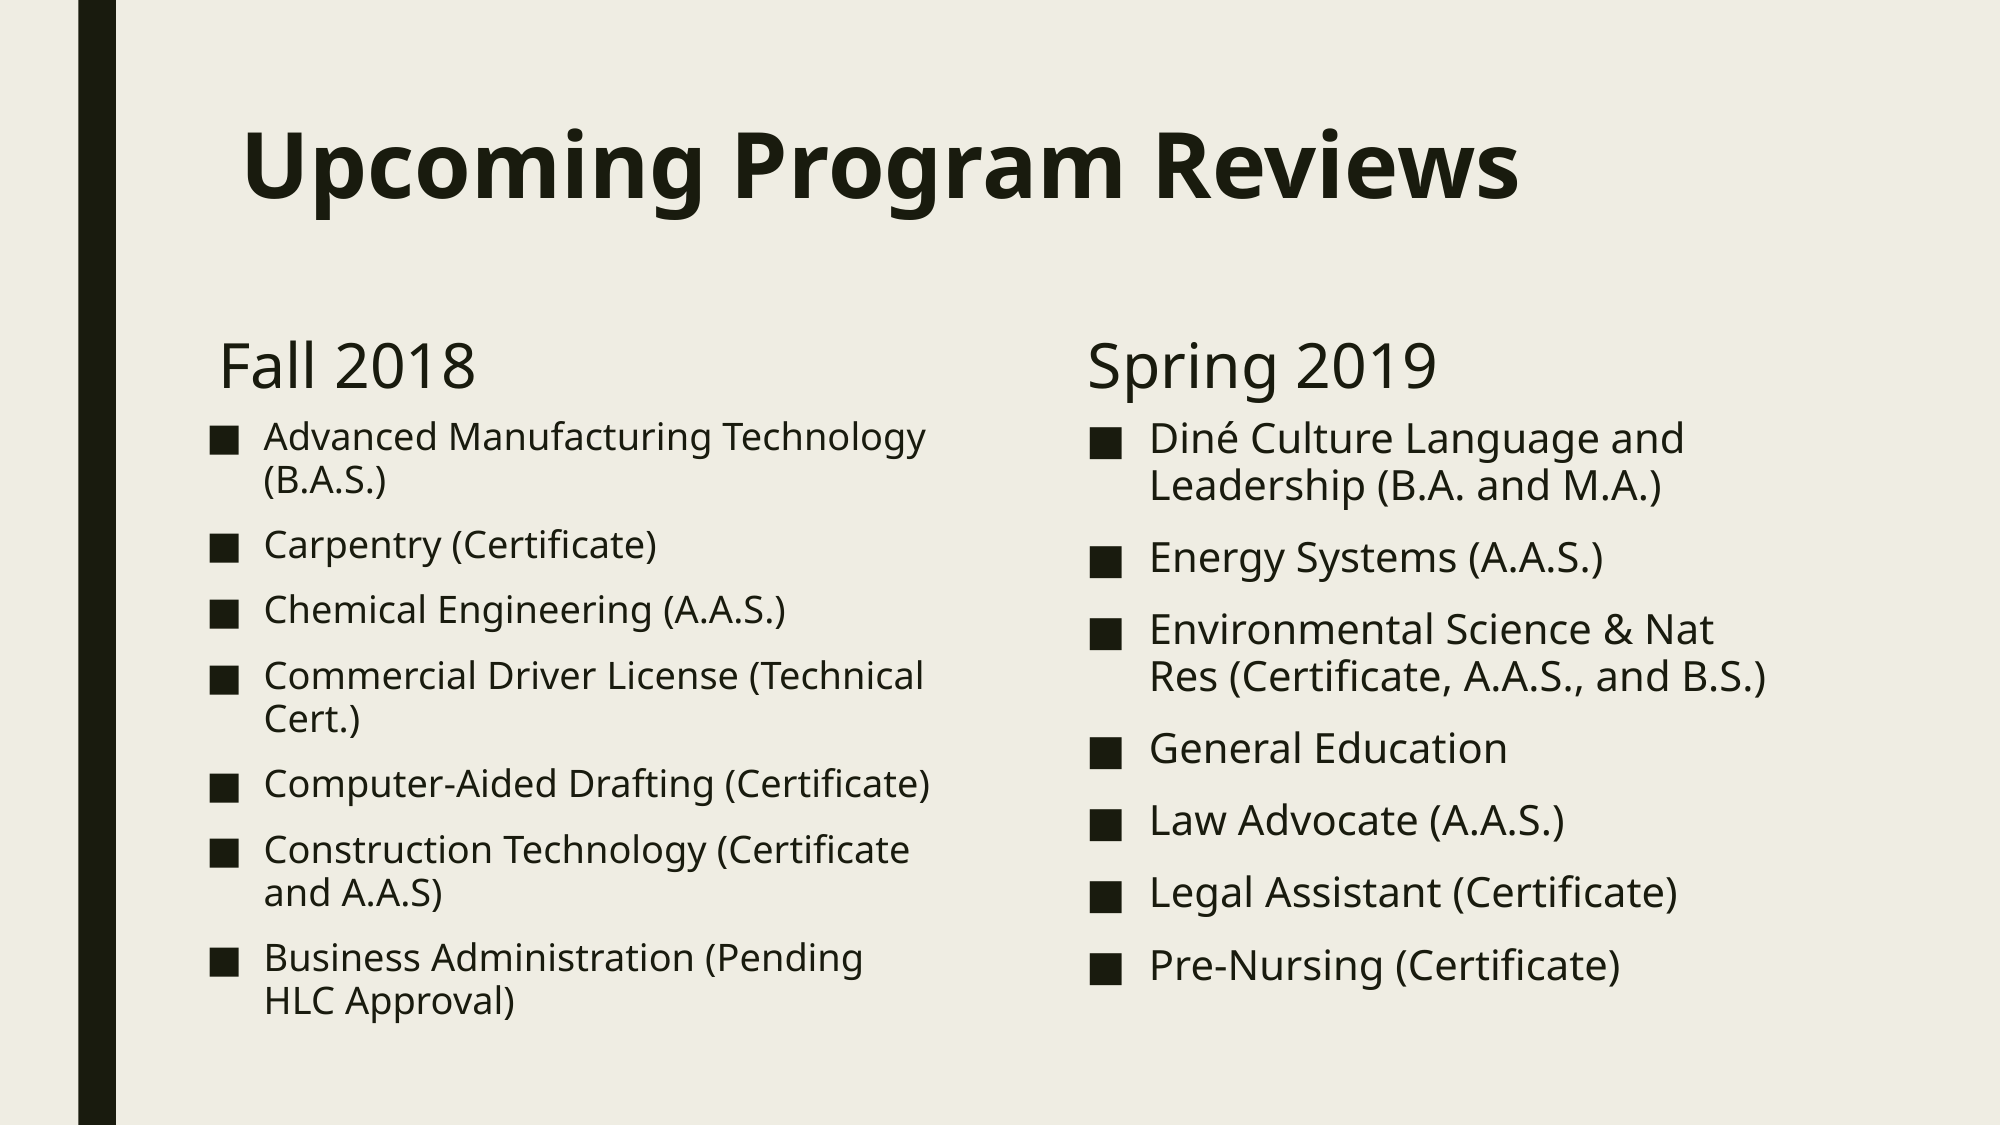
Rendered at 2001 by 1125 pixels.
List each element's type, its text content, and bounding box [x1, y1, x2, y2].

list Spring 2019 [1072, 273, 1802, 409]
list Advanced Manufacturing Technology (B.A.S.) Carpentry (Certificate) Chemical Engineering (A.A.S.) Commercial Driver License (Technical Cert.) Computer-Aided Drafting (Certificate) Construction Technology (Certificate and A.A.S) Business Administration (Pending HLC Approval) [191, 408, 954, 1072]
list Diné Culture Language and Leadership (B.A. and M.A.) Energy Systems (A.A.S.) Environmental Science & Nat Res (Certificate, A.A.S., and B.S.) General Education Law Advocate (A.A.S.) Legal Assistant (Certificate) Pre-Nursing (Certificate) [1071, 408, 1800, 1059]
title Upcoming Program Reviews [225, 112, 1800, 357]
list Fall 2018 [203, 273, 933, 408]
